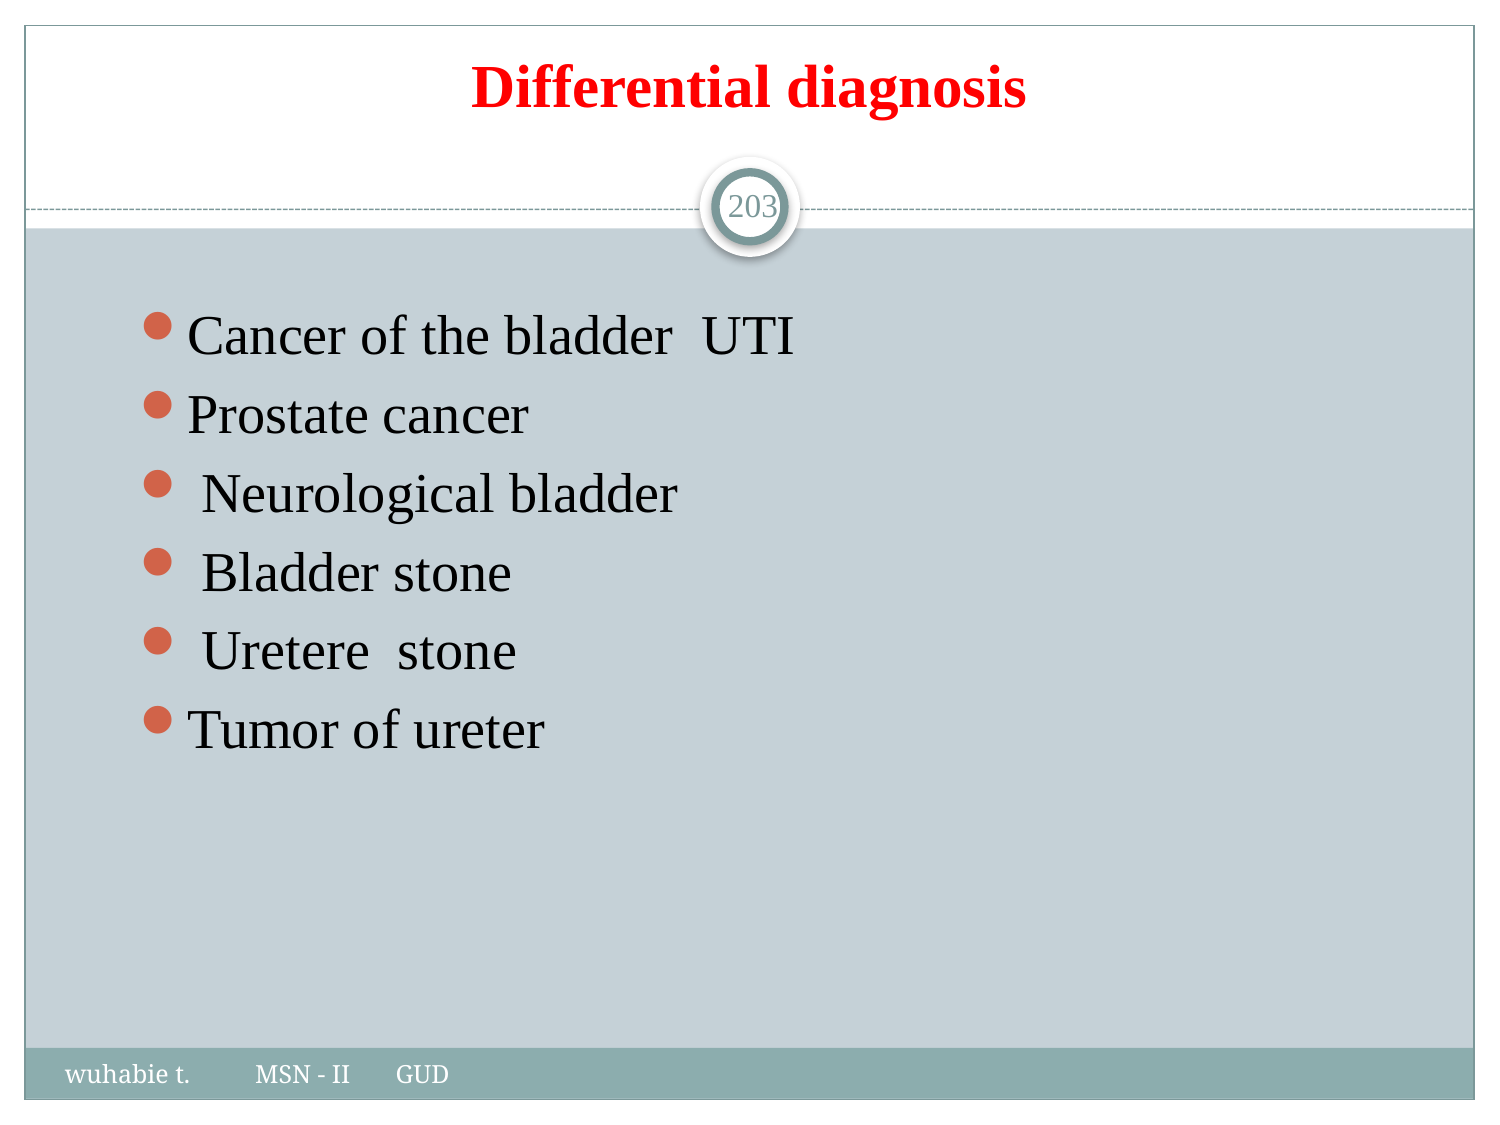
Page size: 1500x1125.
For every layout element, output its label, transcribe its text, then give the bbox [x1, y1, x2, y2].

title Differential diagnosis [49, 37, 1450, 200]
footer wuhabie t. MSN - II GUD [50, 1051, 638, 1112]
list Cancer of the bladder UTI Prostate cancer Neurological bladder Bladder stone Uretere stone Tumor of ureter [125, 212, 1425, 1005]
slide_number 203 [715, 168, 791, 212]
